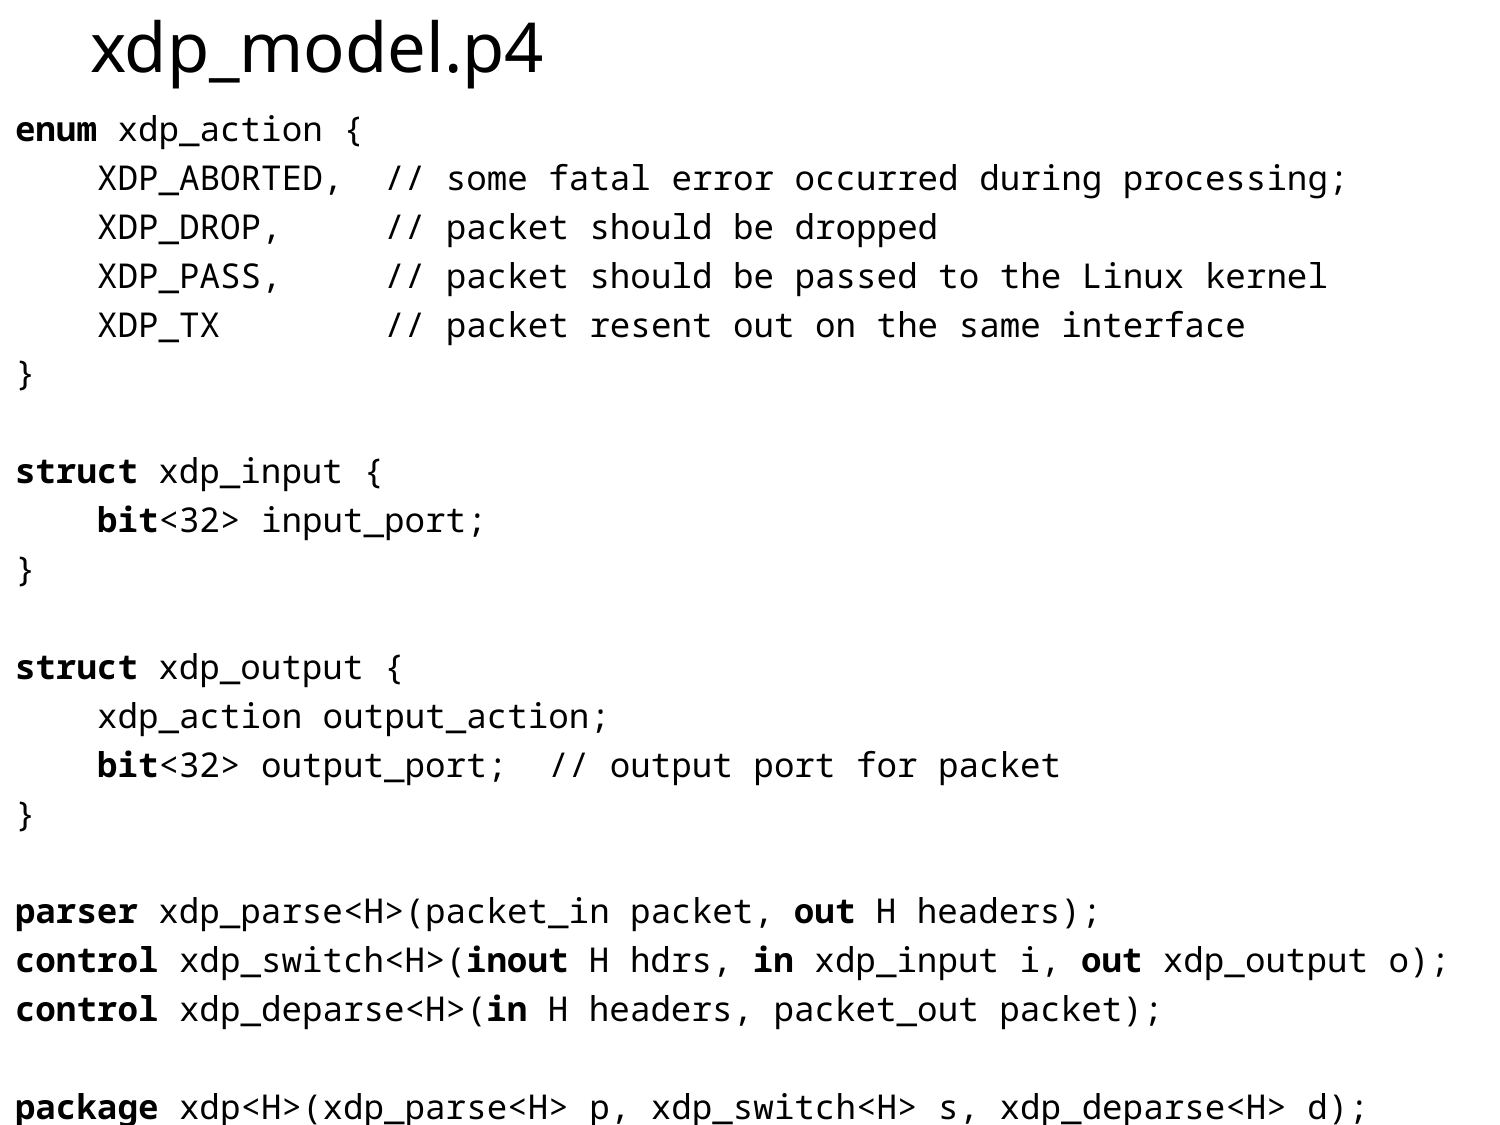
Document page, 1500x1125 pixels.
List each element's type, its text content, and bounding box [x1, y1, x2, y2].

title xdp_model.p4 [75, 1, 1425, 99]
list enum xdp_action { XDP_ABORTED, // some fatal error occurred during processing; XDP_DROP, // packet should be dropped XDP_PASS, // packet should be passed to the Linux kernel XDP_TX // packet resent out on the same interface } struct xdp_input { bit<32> input_port; } struct xdp_output { xdp_action output_action; bit<32> output_port; // output port for packet } parser xdp_parse<H>(packet_in packet, out H headers); control xdp_switch<H>(inout H hdrs, in xdp_input i, out xdp_output o); control xdp_deparse<H>(in H headers, packet_out packet); package xdp<H>(xdp_parse<H> p, xdp_switch<H> s, xdp_deparse<H> d); [0, 104, 1500, 1125]
